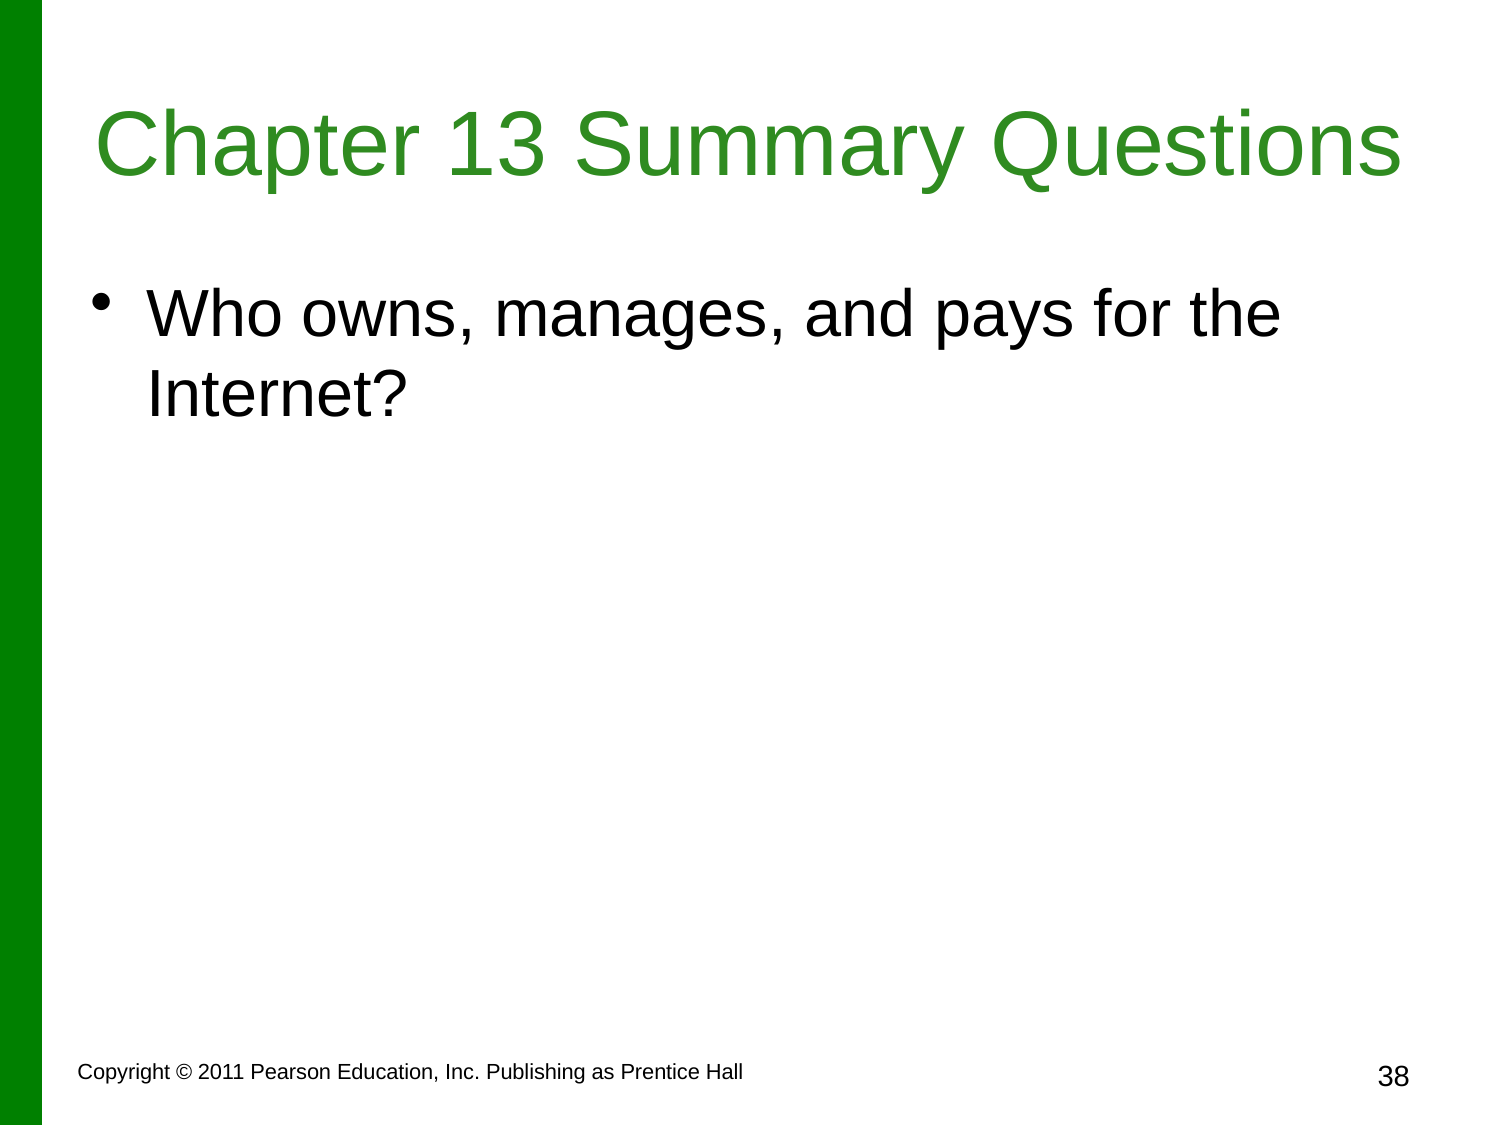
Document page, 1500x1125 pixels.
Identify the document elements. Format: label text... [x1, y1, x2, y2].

list Who owns, manages, and pays for the Internet? [74, 262, 1426, 1006]
slide_number 38 [1074, 1049, 1426, 1103]
title Chapter 13 Summary Questions [74, 44, 1426, 233]
footer Copyright © 2011 Pearson Education, Inc. Publishing as Prentice Hall [62, 1049, 988, 1103]
